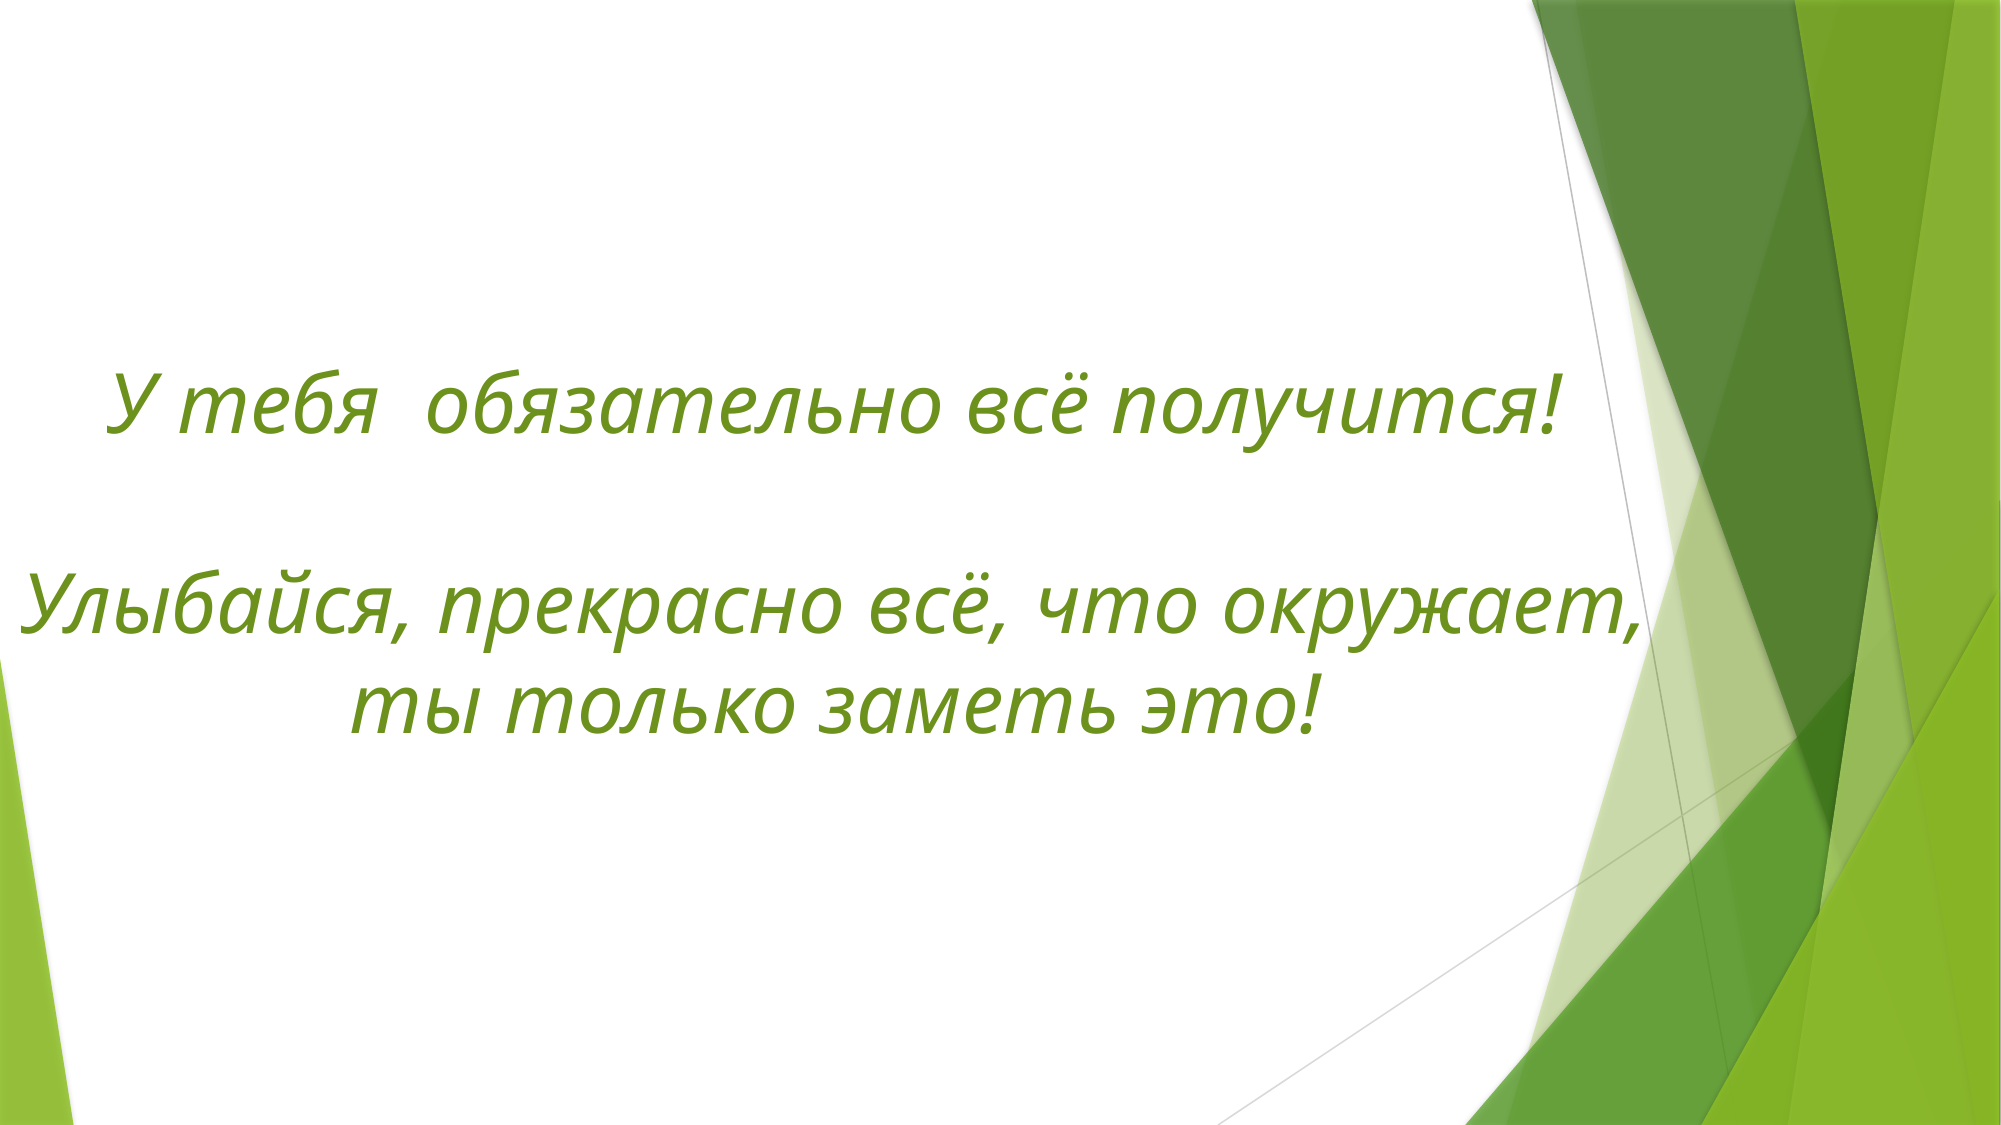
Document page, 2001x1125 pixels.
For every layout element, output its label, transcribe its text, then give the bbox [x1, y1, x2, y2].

title У тебя обязательно всё получится! Улыбайся, прекрасно всё, что окружает, ты только заметь это! [0, 342, 1699, 1125]
